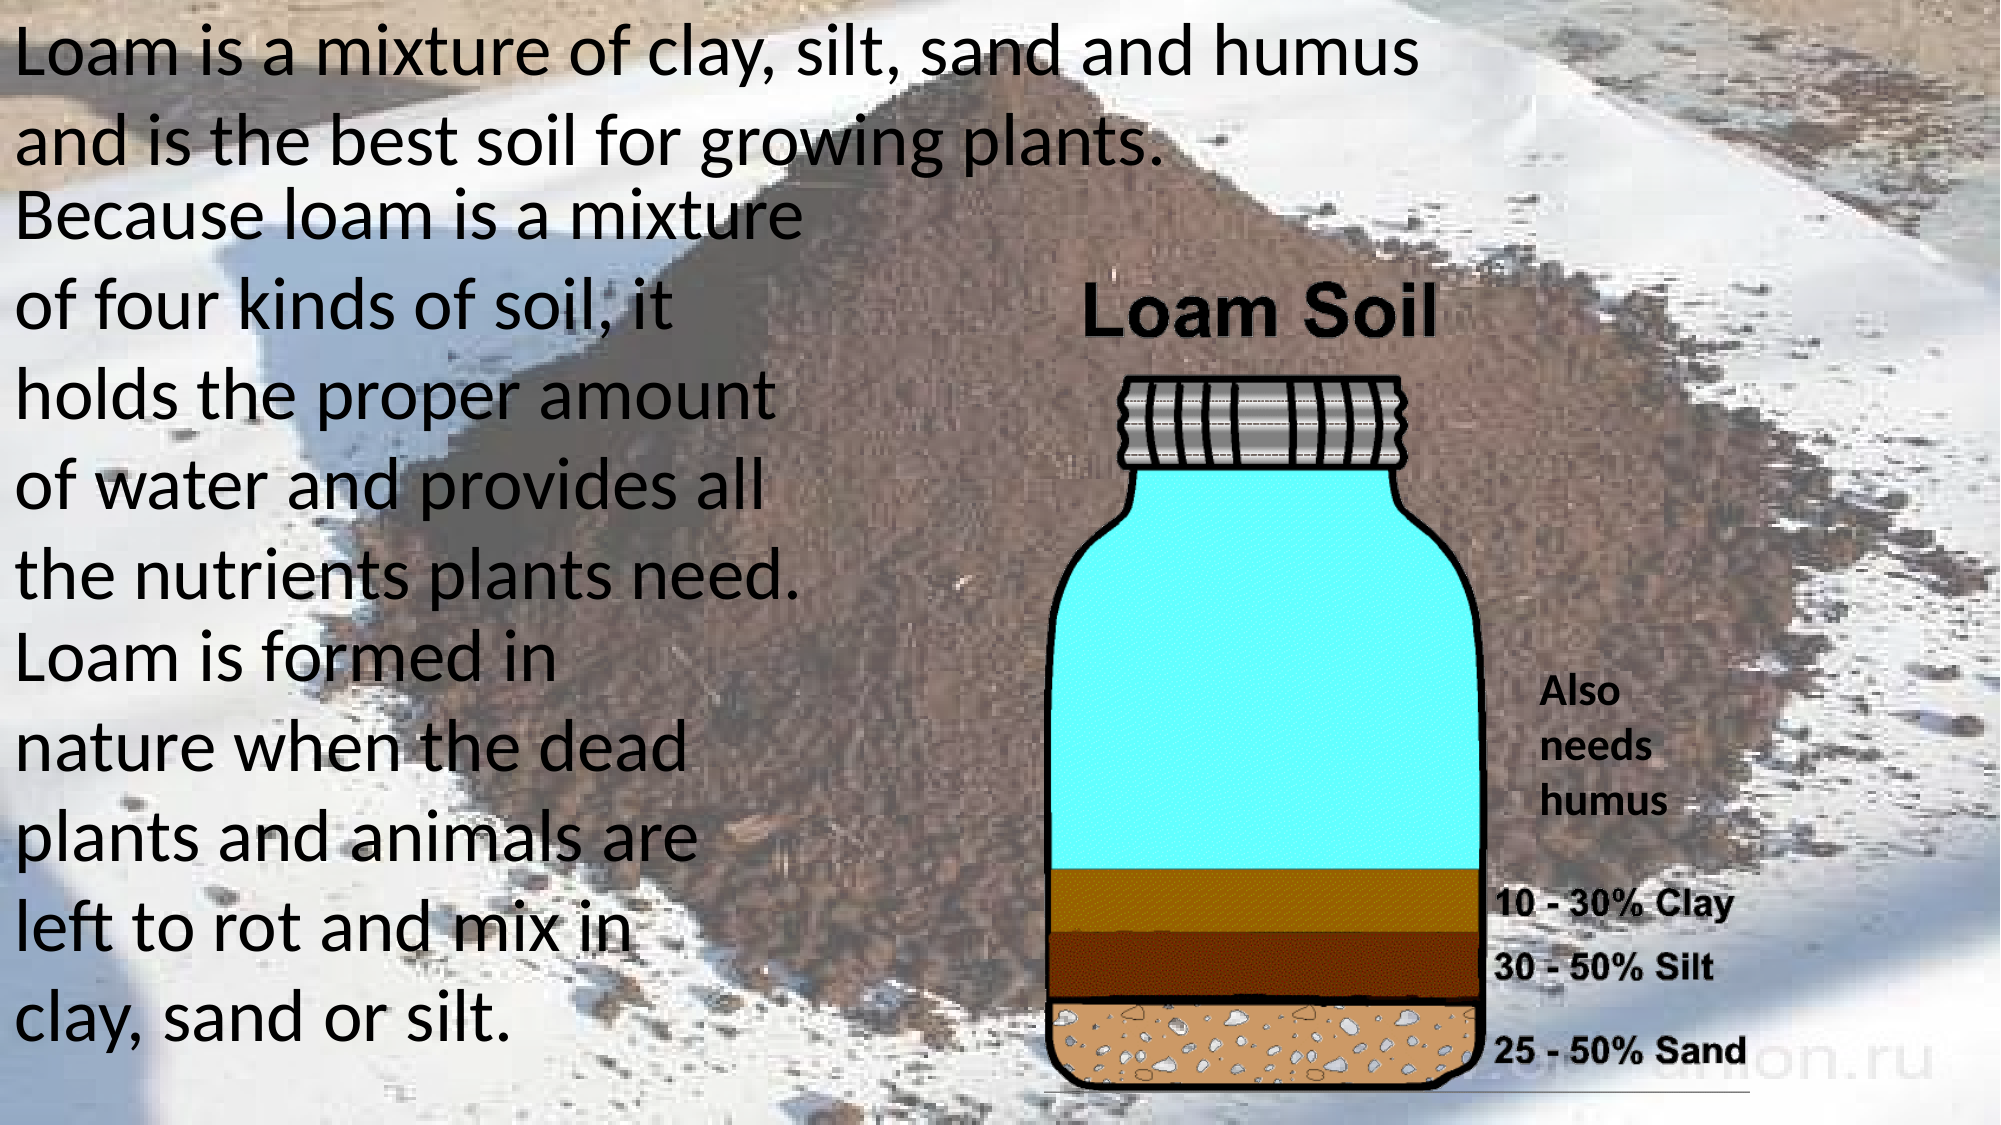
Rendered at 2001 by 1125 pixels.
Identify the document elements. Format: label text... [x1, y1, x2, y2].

text_box Because loam is a mixture of four kinds of soil, it holds the proper amount of water and provides all the nutrients plants need. [0, 156, 864, 622]
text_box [1044, 267, 1750, 1093]
text_box Loam is a mixture of clay, silt, sand and humus and is the best soil for growing plants. [0, 0, 1459, 188]
text_box Loam is formed in nature when the dead plants and animals are left to rot and mix in clay, sand or silt. [0, 599, 762, 1064]
